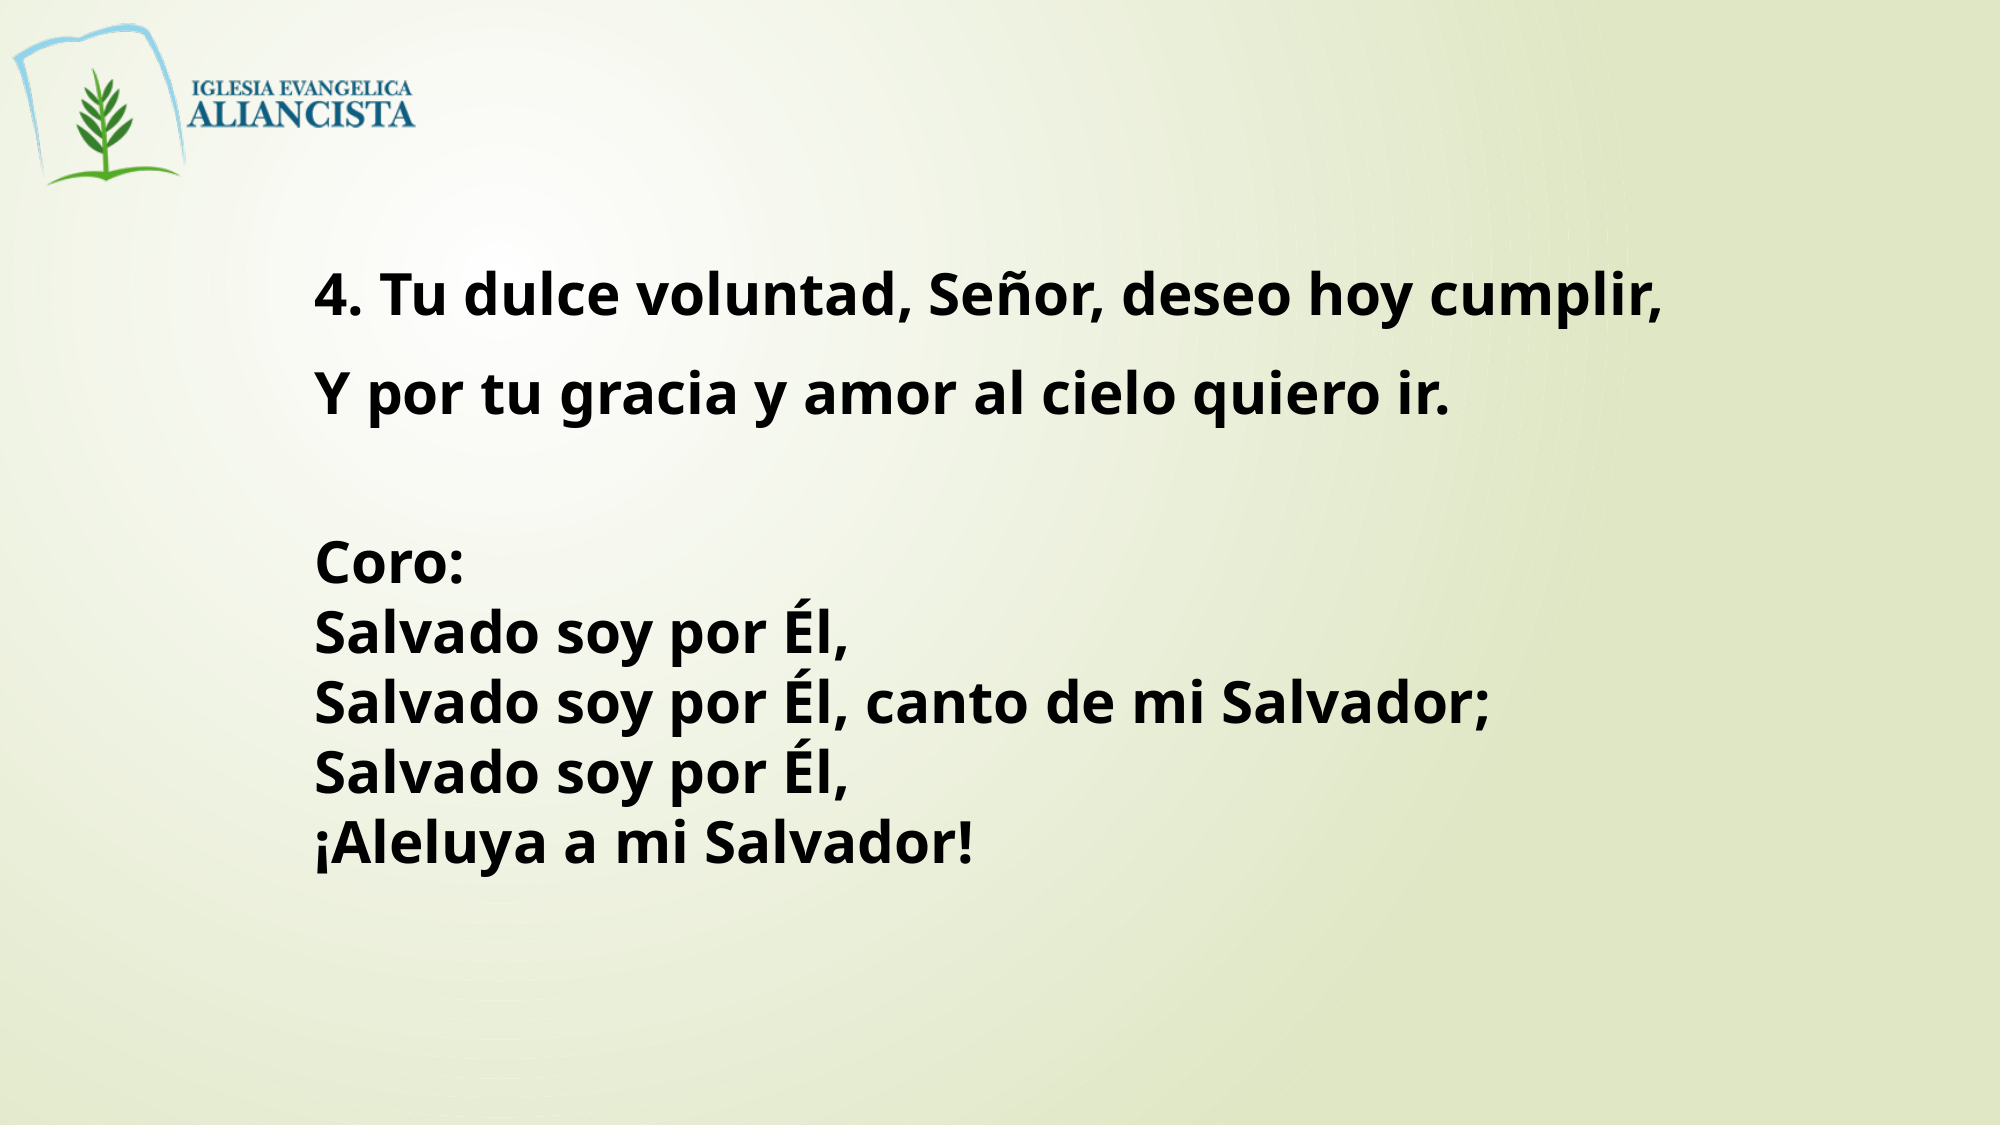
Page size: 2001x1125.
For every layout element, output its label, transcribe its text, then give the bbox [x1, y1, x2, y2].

picture [12, 21, 417, 193]
text_box 4. Tu dulce voluntad, Señor, deseo hoy cumplir, Y por tu gracia y amor al cielo quiero ir. Coro: Salvado soy por Él, Salvado soy por Él, canto de mi Salvador; Salvado soy por Él, ¡Aleluya a mi Salvador! [300, 249, 1750, 1082]
